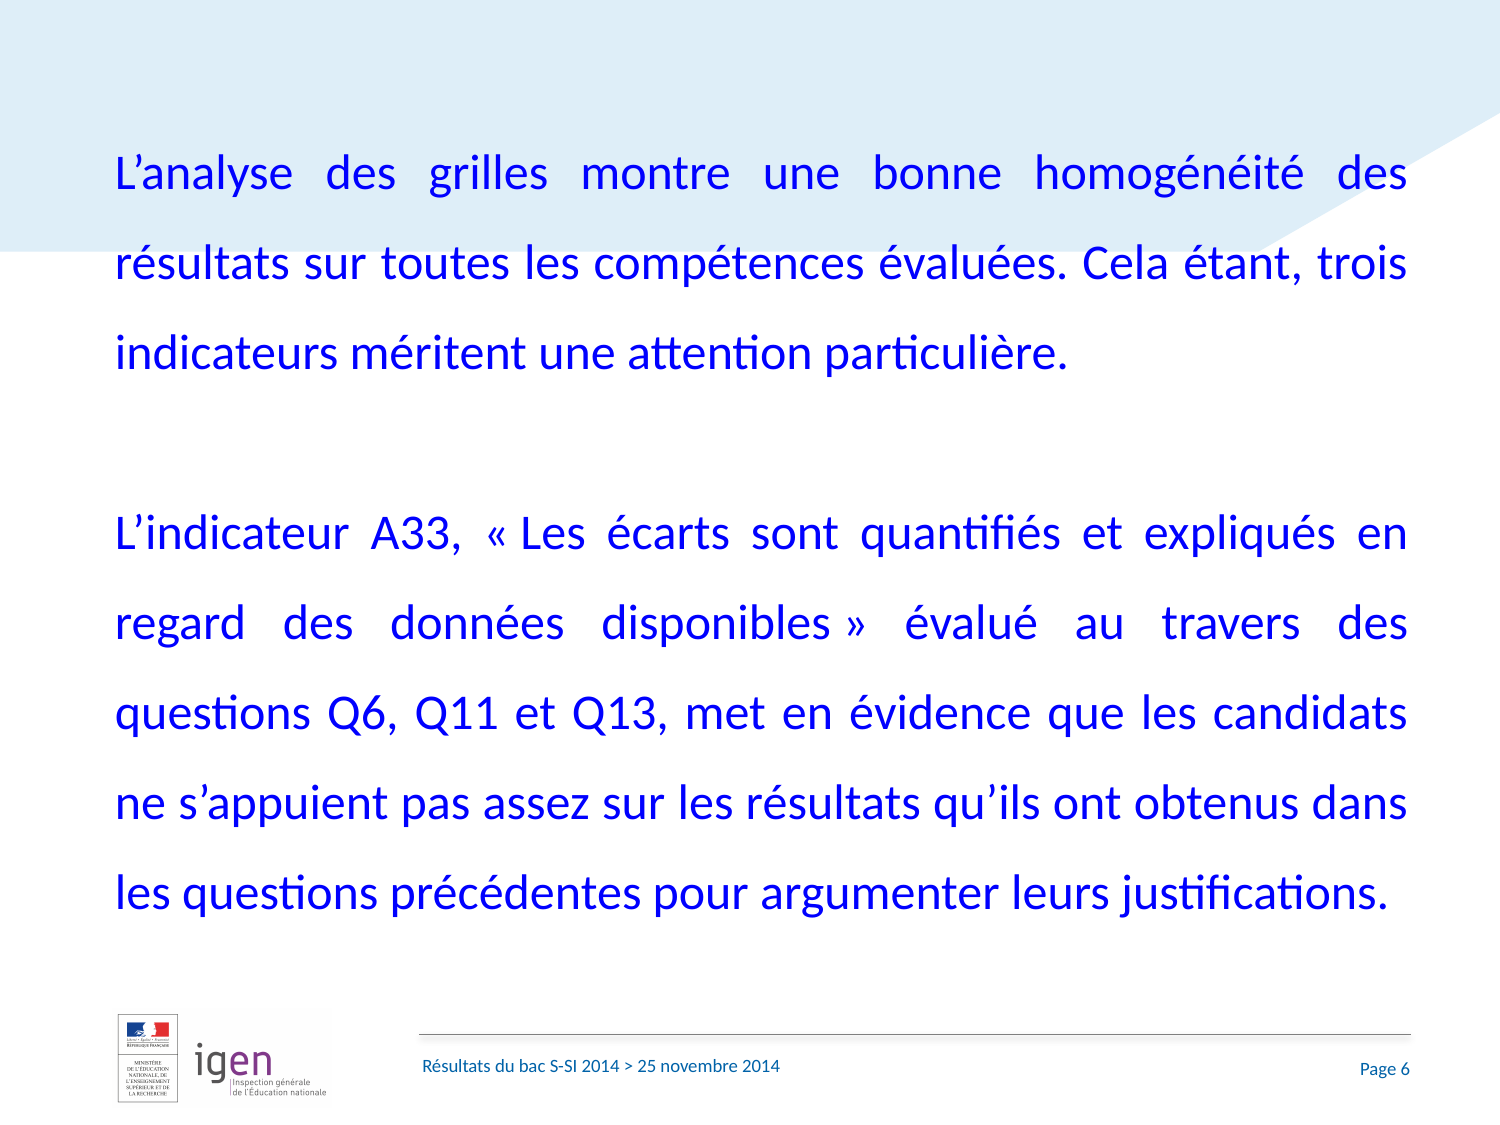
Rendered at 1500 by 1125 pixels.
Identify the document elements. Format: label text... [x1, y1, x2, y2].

text_box L’analyse des grilles montre une bonne homogénéité des résultats sur toutes les compétences évaluées. Cela étant, trois indicateurs méritent une attention particulière. L’indicateur A33, « Les écarts sont quantifiés et expliqués en regard des données disponibles » évalué au travers des questions Q6, Q11 et Q13, met en évidence que les candidats ne s’appuient pas assez sur les résultats qu’ils ont obtenus dans les questions précédentes pour argumenter leurs justifications. [100, 101, 1424, 987]
picture [112, 1008, 332, 1108]
